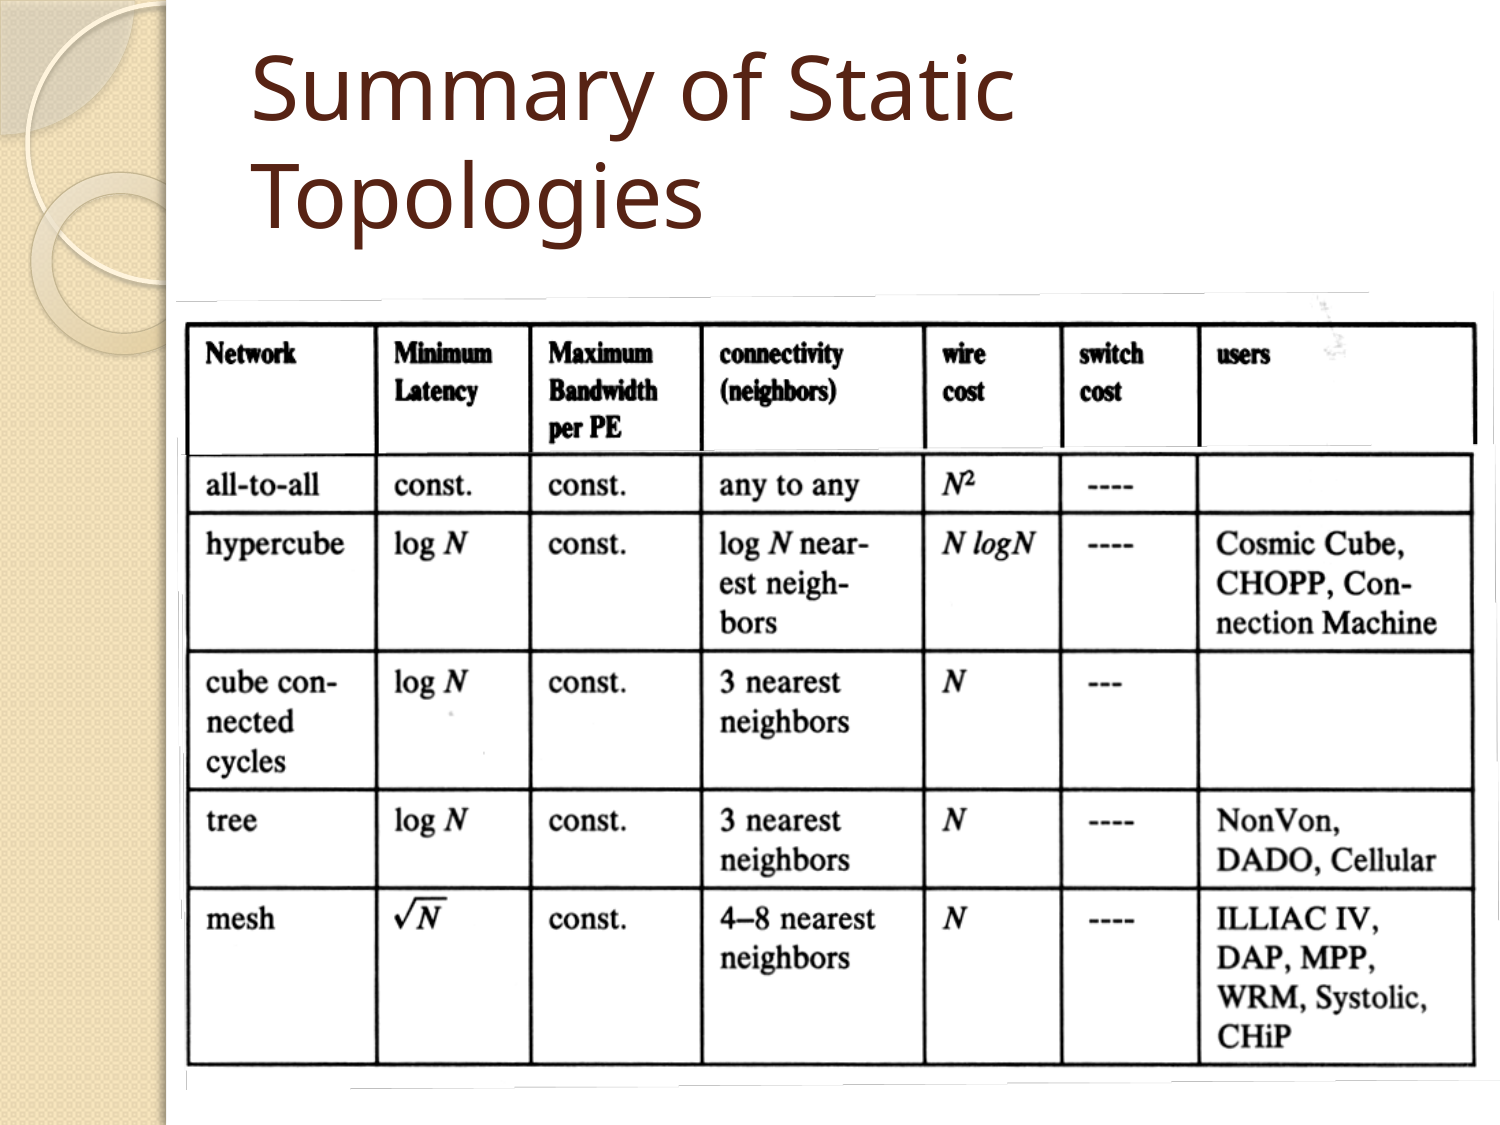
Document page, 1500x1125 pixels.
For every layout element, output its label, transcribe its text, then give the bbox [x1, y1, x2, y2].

title Summary of Static Topologies [235, 45, 1466, 233]
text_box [175, 291, 1500, 1091]
